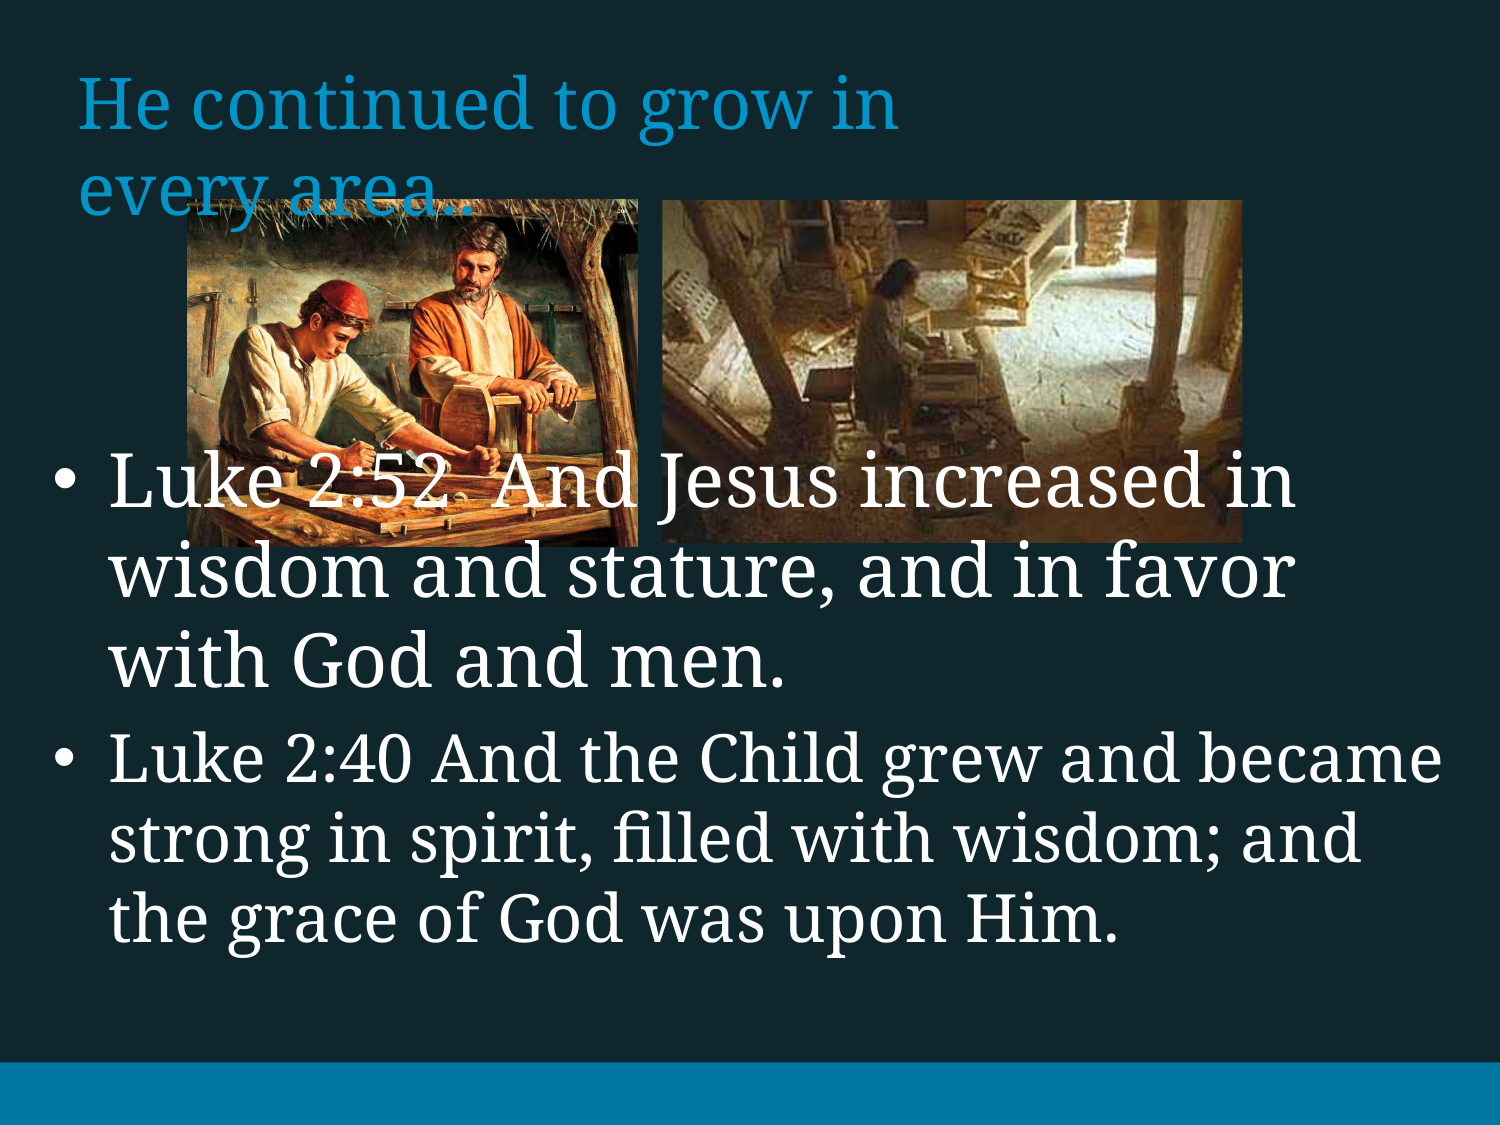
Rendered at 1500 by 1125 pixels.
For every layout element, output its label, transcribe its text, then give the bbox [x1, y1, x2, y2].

list Luke 2:52 And Jesus increased in wisdom and stature, and in favor with God and men. Luke 2:40 And the Child grew and became strong in spirit, filled with wisdom; and the grace of God was upon Him. [37, 425, 1463, 1050]
title He continued to grow in every area.. [62, 50, 975, 238]
picture [298, 199, 312, 210]
picture [187, 199, 639, 548]
picture [411, 199, 425, 210]
picture [662, 199, 1243, 543]
